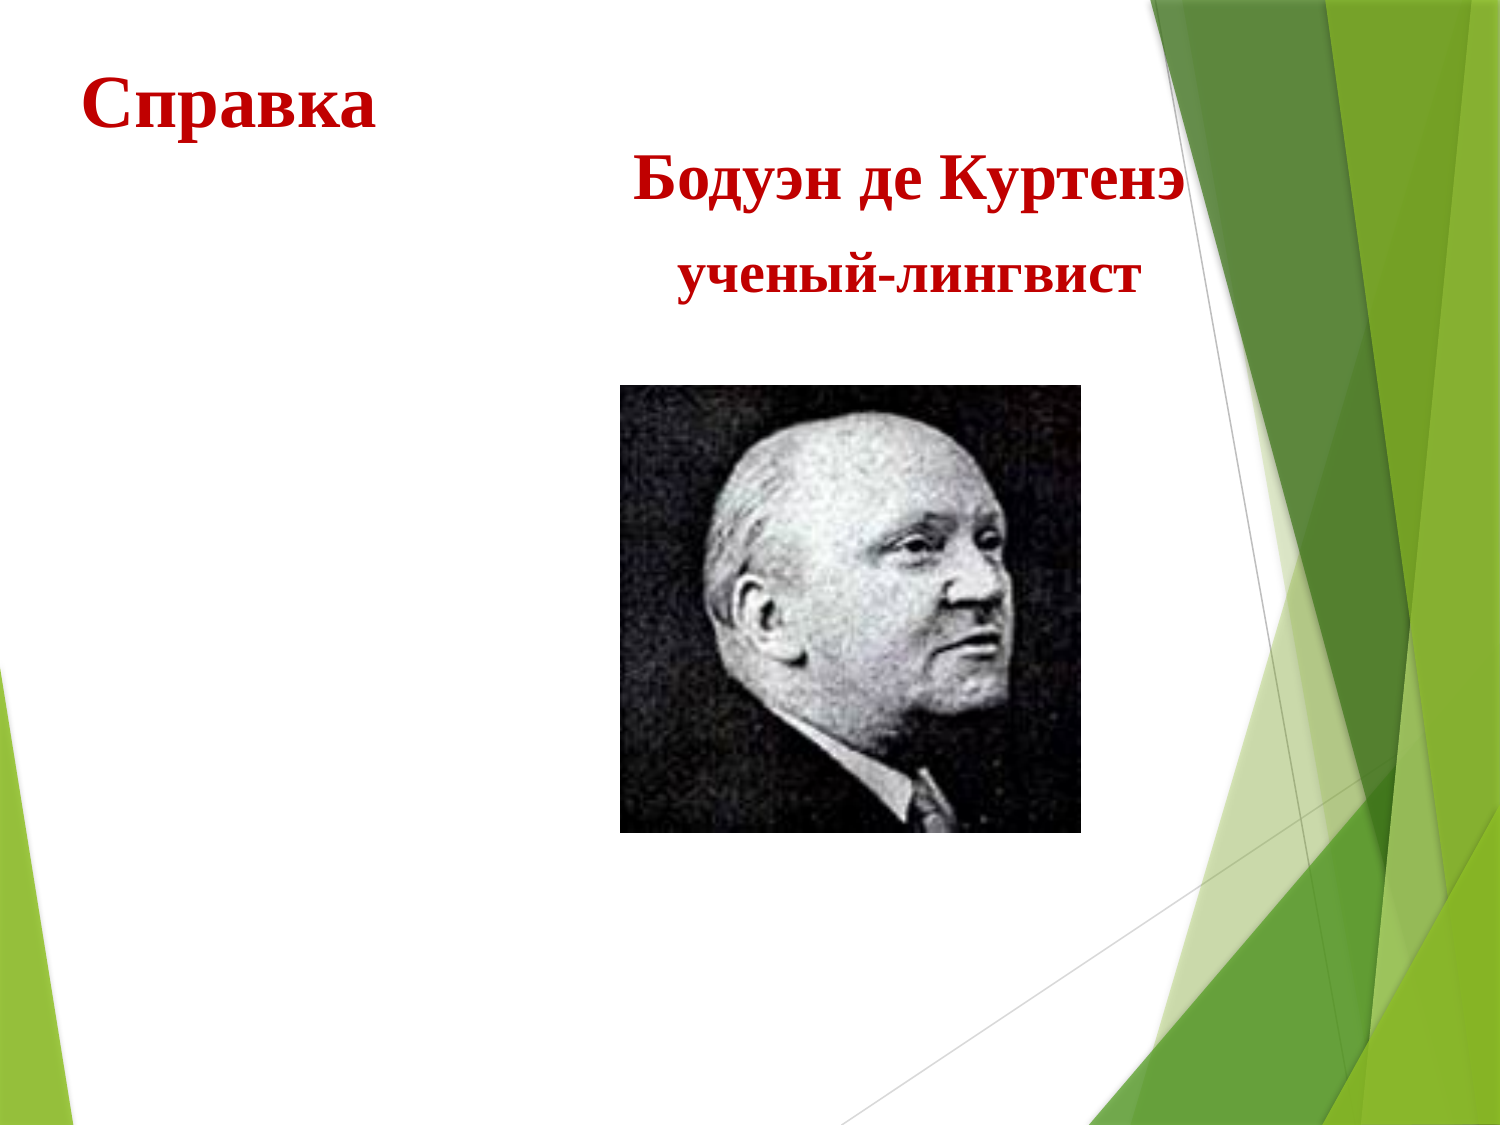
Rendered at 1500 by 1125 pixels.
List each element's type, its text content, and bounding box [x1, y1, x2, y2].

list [619, 384, 1082, 833]
title Справка [64, 45, 1425, 233]
list Бодуэн де Куртенэ ученый-лингвист [395, 125, 1425, 1094]
